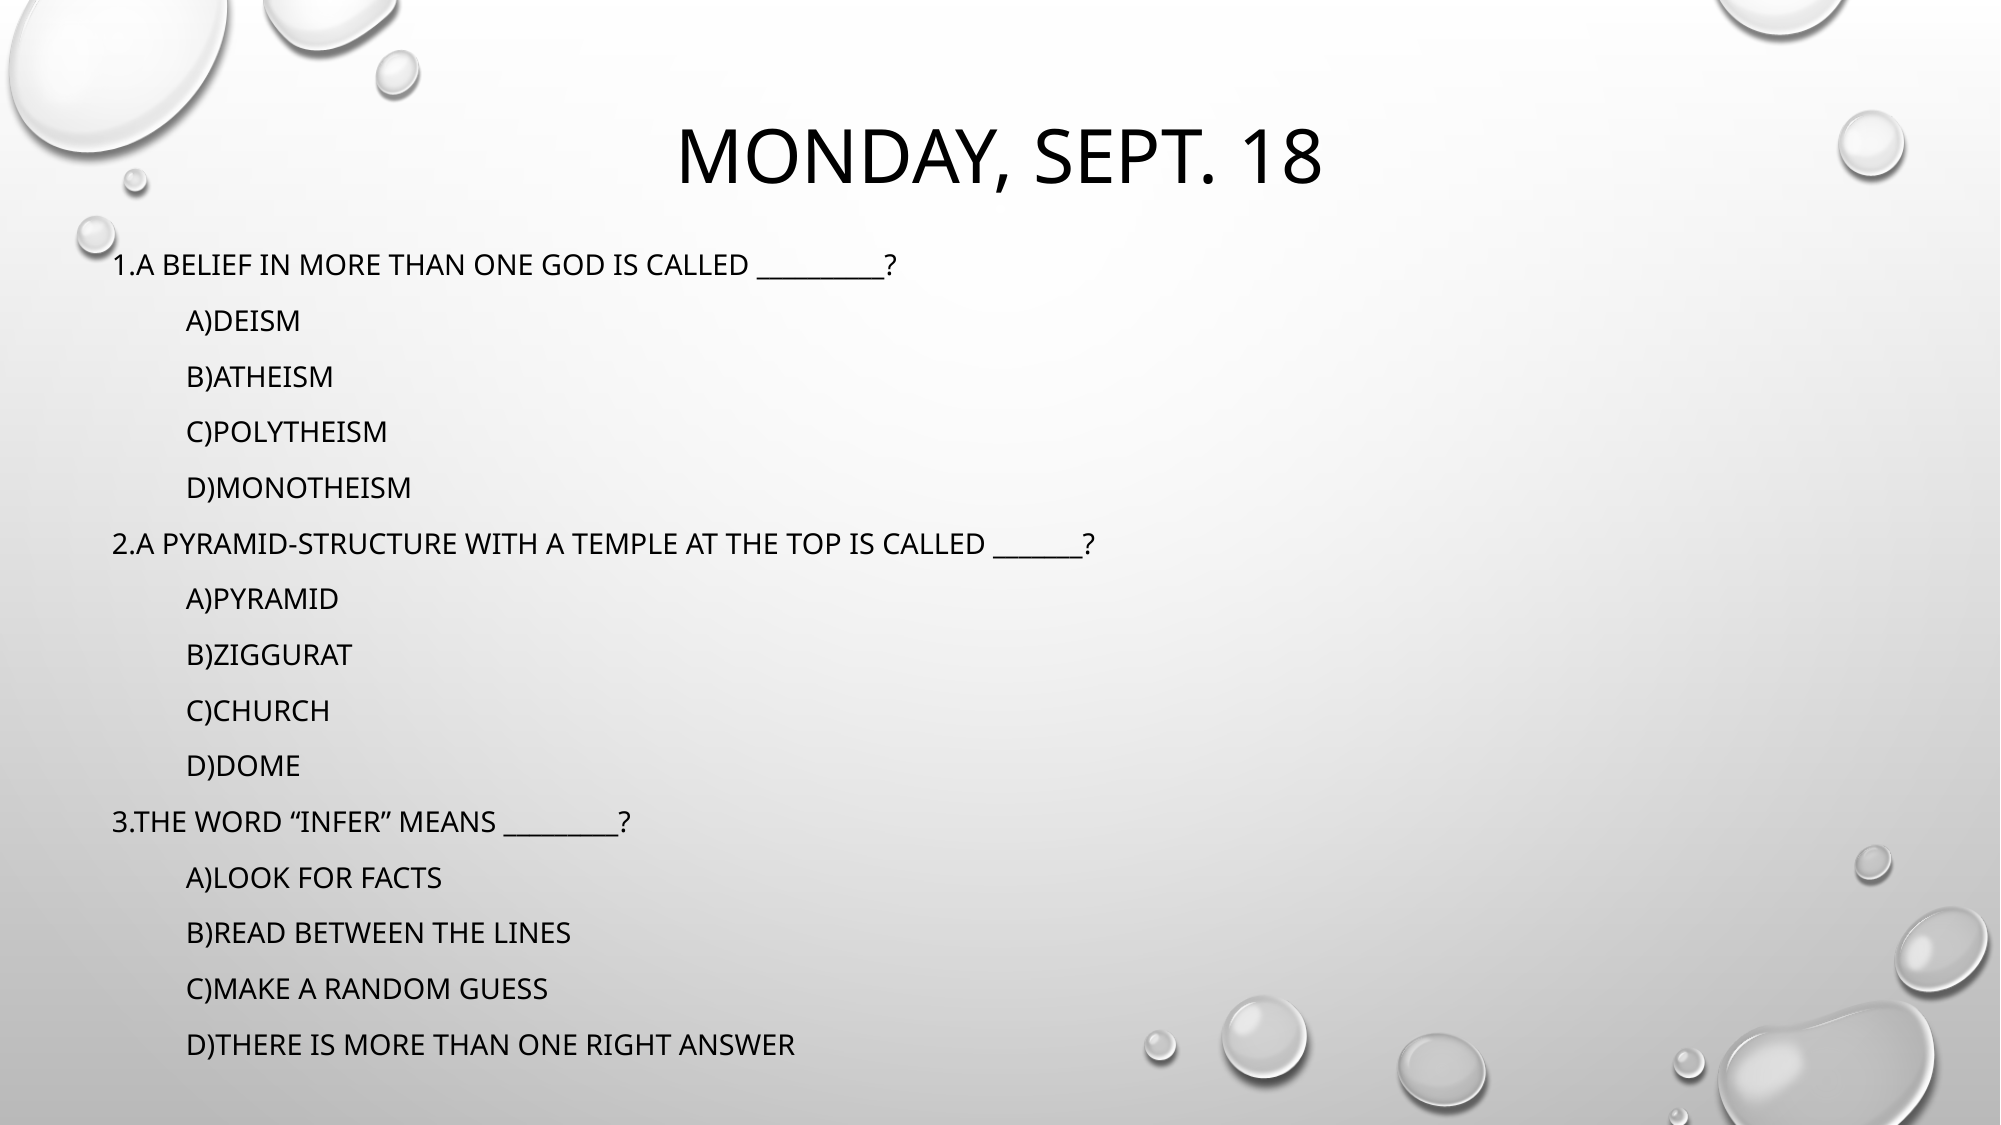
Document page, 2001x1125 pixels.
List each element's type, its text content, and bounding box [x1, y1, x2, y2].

title Monday, sept. 18 [149, 76, 1850, 232]
list 1.A belief in more than one god is called __________? a)Deism b)Atheism c)Polytheism d)Monotheism 2.A pyramid-structure with a temple at the top is called _______? a)Pyramid b)Ziggurat c)church d)Dome 3.The word “infer” means _________? a)Look for facts b)Read between the lines c)Make a random guess d)There is more than one right answer [59, 232, 1850, 1073]
picture [0, 0, 2000, 1125]
